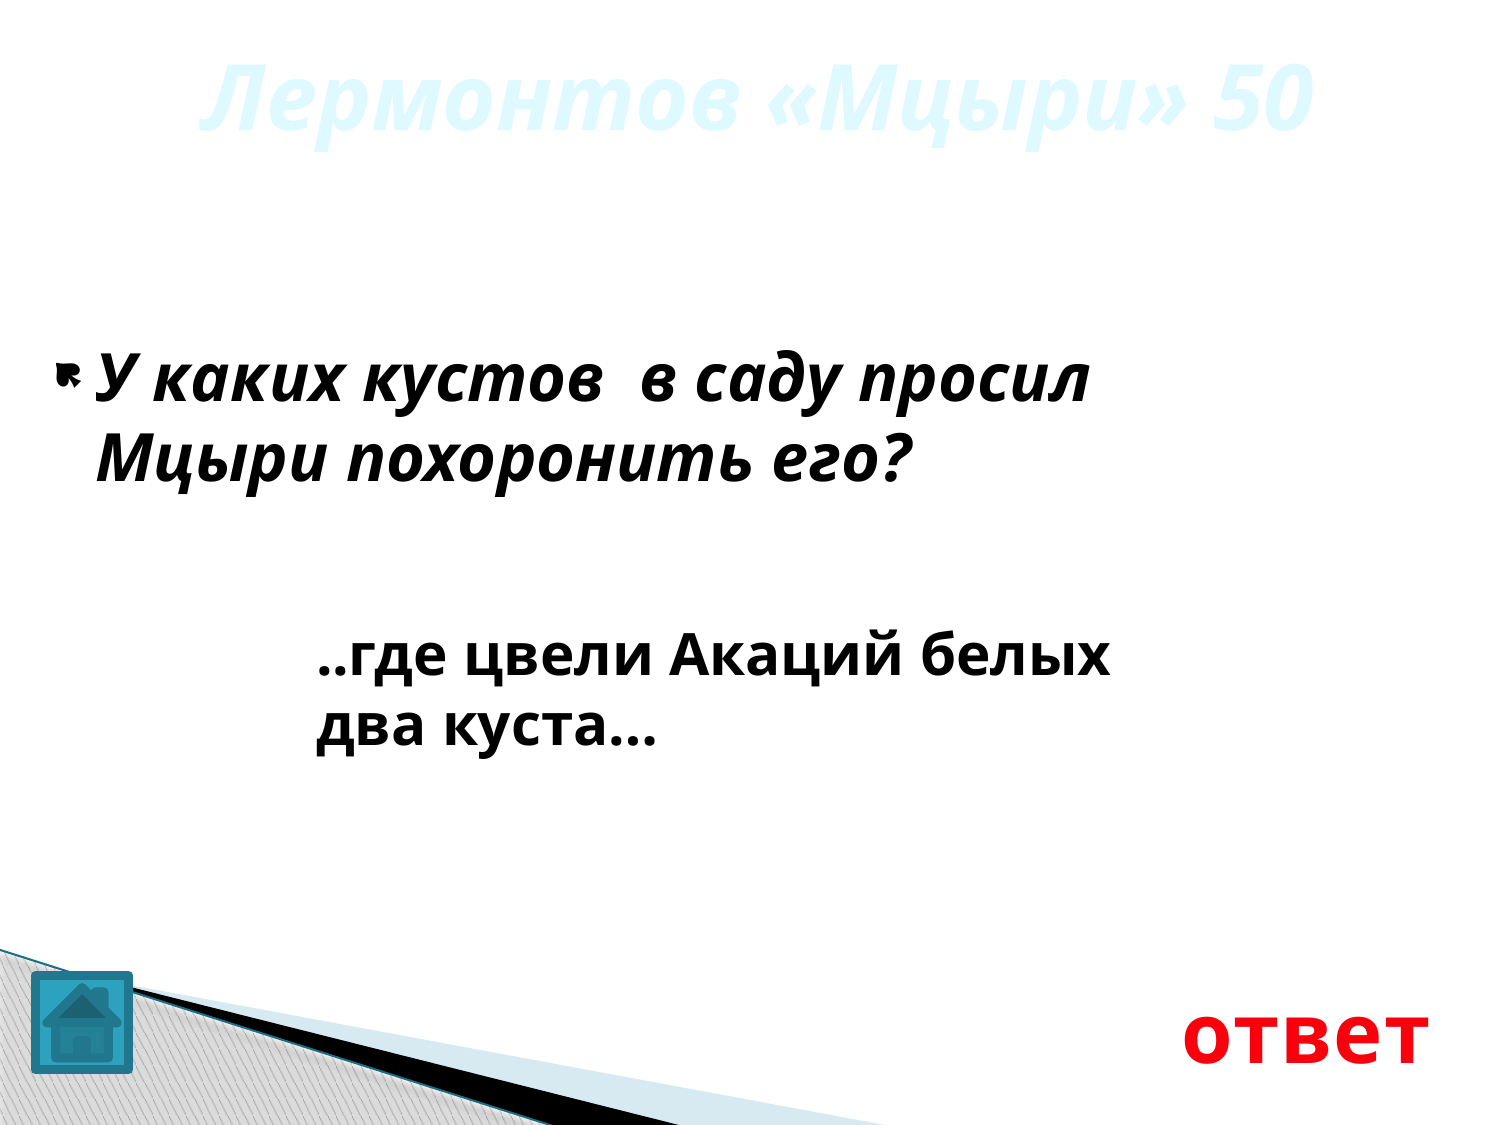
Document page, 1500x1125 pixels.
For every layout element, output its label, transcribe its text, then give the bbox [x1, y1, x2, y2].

title Лермонтов «Мцыри» 50 [76, 19, 1376, 170]
text_box ответ [1163, 972, 1449, 1088]
text_box ..где цвели Акаций белых два куста… [301, 609, 1223, 765]
text_box [31, 971, 133, 1074]
text_box У каких кустов в саду просил Мцыри похоронить его? [35, 196, 1164, 634]
